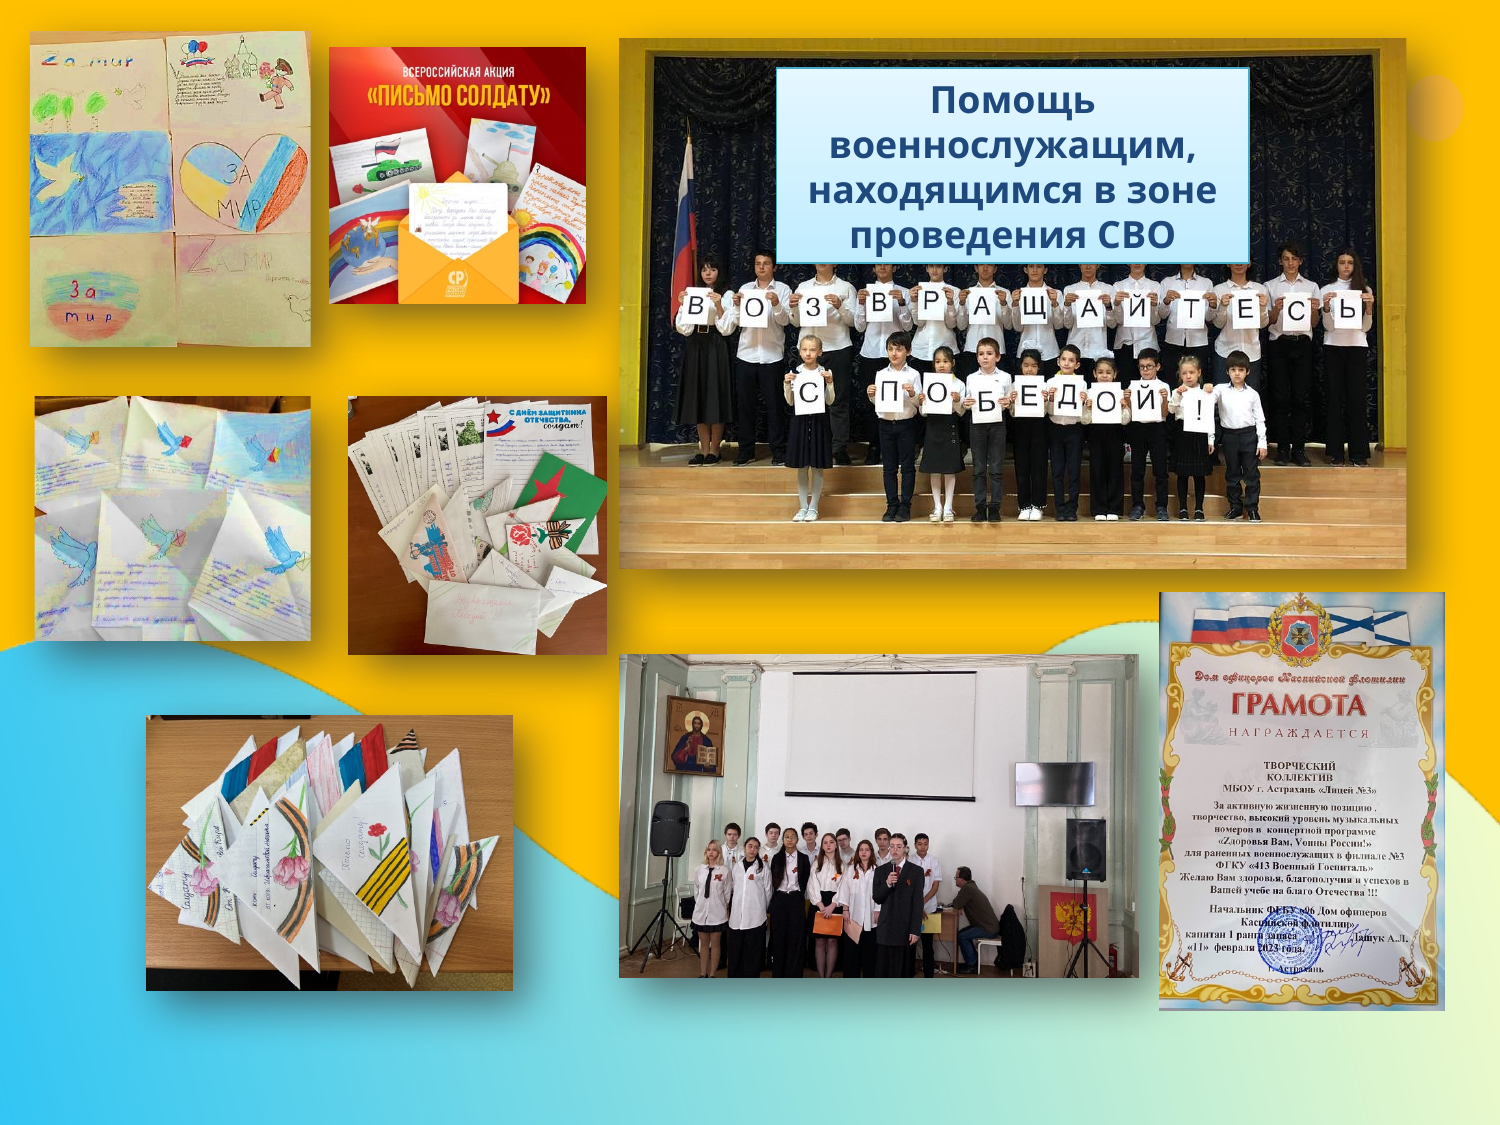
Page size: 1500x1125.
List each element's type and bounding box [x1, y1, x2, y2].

picture [328, 47, 586, 305]
picture [29, 31, 311, 347]
picture [0, 262, 1500, 1125]
picture [618, 38, 1407, 569]
text_box [1411, 74, 1464, 142]
